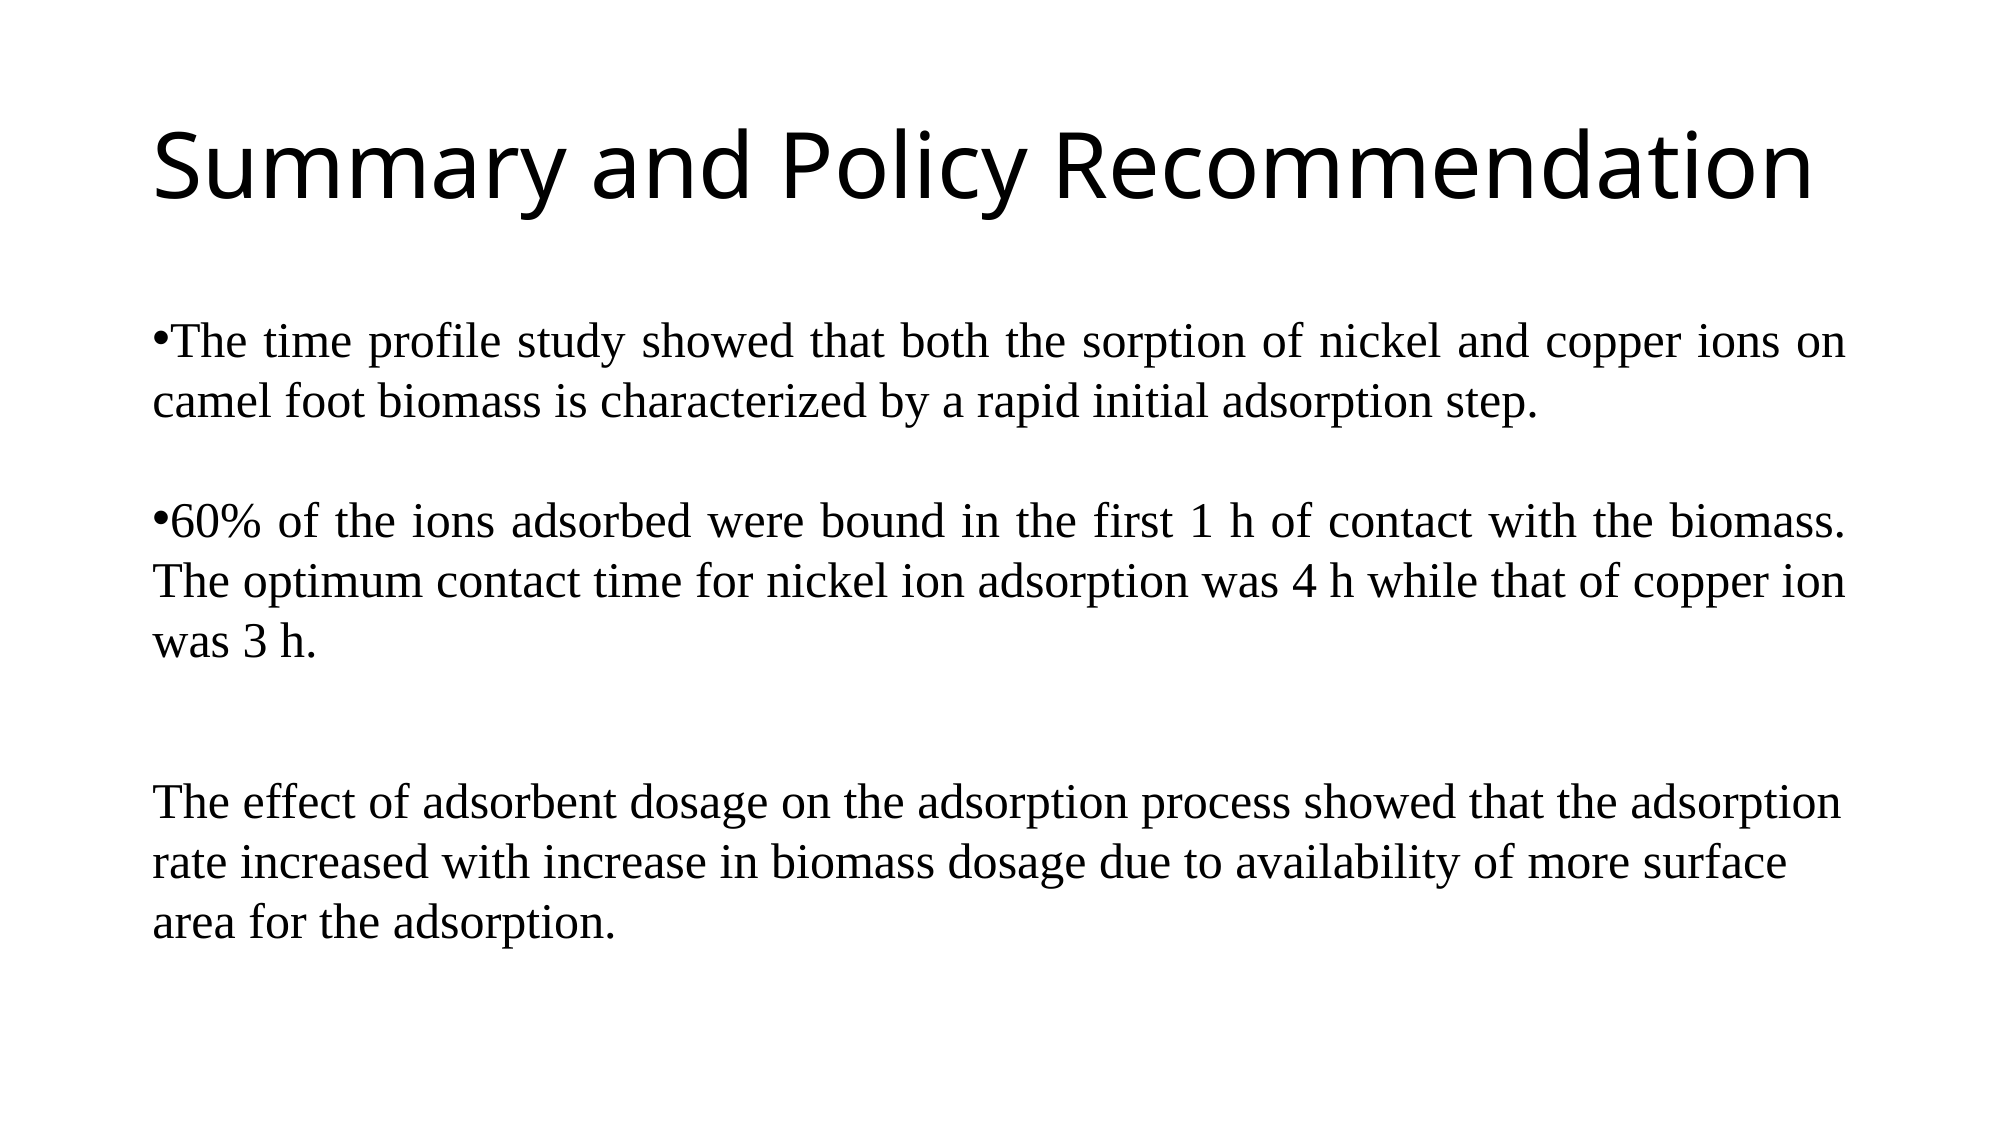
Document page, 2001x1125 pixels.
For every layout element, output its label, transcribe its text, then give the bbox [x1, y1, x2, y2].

title Summary and Policy Recommendation [137, 59, 1863, 278]
list The time profile study showed that both the sorption of nickel and copper ions on camel foot biomass is characterized by a rapid initial adsorption step. 60% of the ions adsorbed were bound in the first 1 h of contact with the biomass. The optimum contact time for nickel ion adsorption was 4 h while that of copper ion was 3 h. The effect of adsorbent dosage on the adsorption process showed that the adsorption rate increased with increase in biomass dosage due to availability of more surface area for the adsorption. [137, 299, 1863, 1014]
